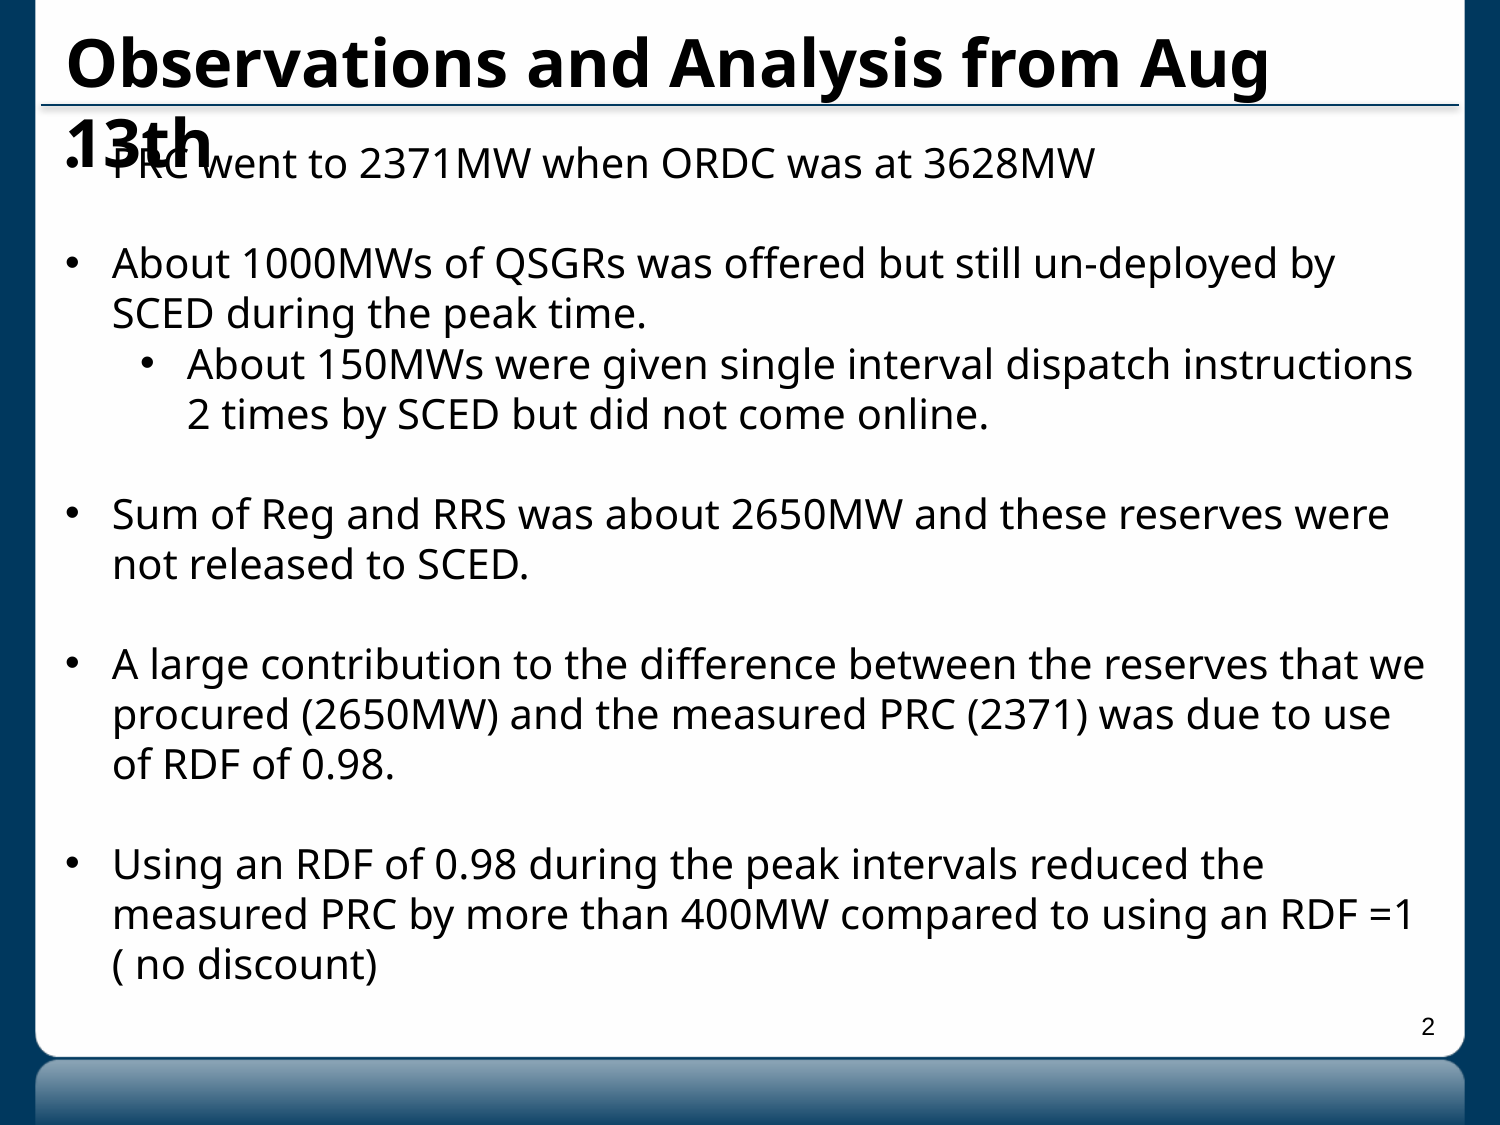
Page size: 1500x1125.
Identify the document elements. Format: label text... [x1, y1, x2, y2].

text_box PRC went to 2371MW when ORDC was at 3628MW About 1000MWs of QSGRs was offered but still un-deployed by SCED during the peak time. About 150MWs were given single interval dispatch instructions 2 times by SCED but did not come online. Sum of Reg and RRS was about 2650MW and these reserves were not released to SCED. A large contribution to the difference between the reserves that we procured (2650MW) and the measured PRC (2371) was due to use of RDF of 0.98. Using an RDF of 0.98 during the peak intervals reduced the measured PRC by more than 400MW compared to using an RDF =1 ( no discount) [50, 129, 1450, 995]
picture [35, 0, 1465, 1125]
title Observations and Analysis from Aug 13th [50, 13, 1438, 89]
